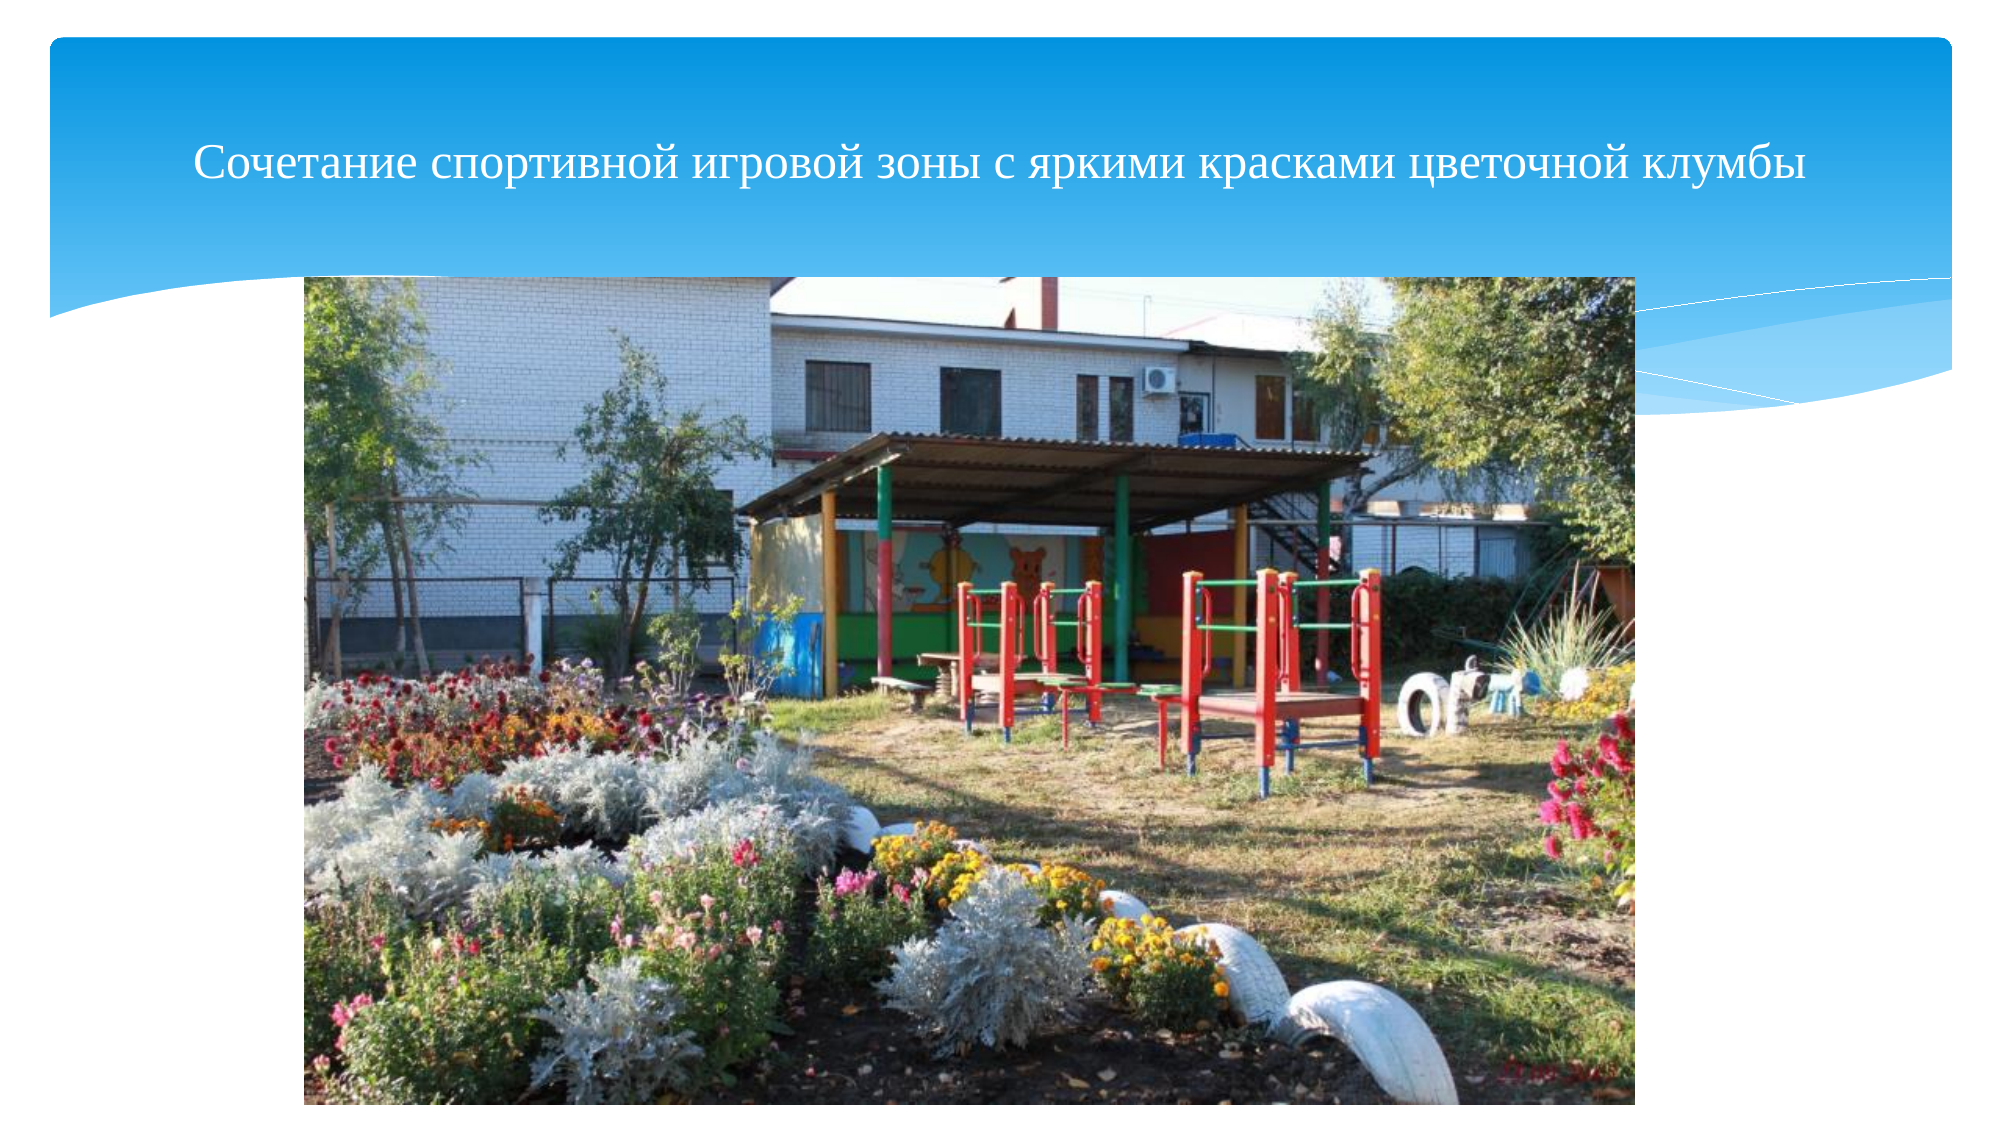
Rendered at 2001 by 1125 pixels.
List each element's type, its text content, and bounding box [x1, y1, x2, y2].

title Сочетание спортивной игровой зоны с яркими красками цветочной клумбы [99, 55, 1900, 261]
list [304, 277, 1635, 1106]
